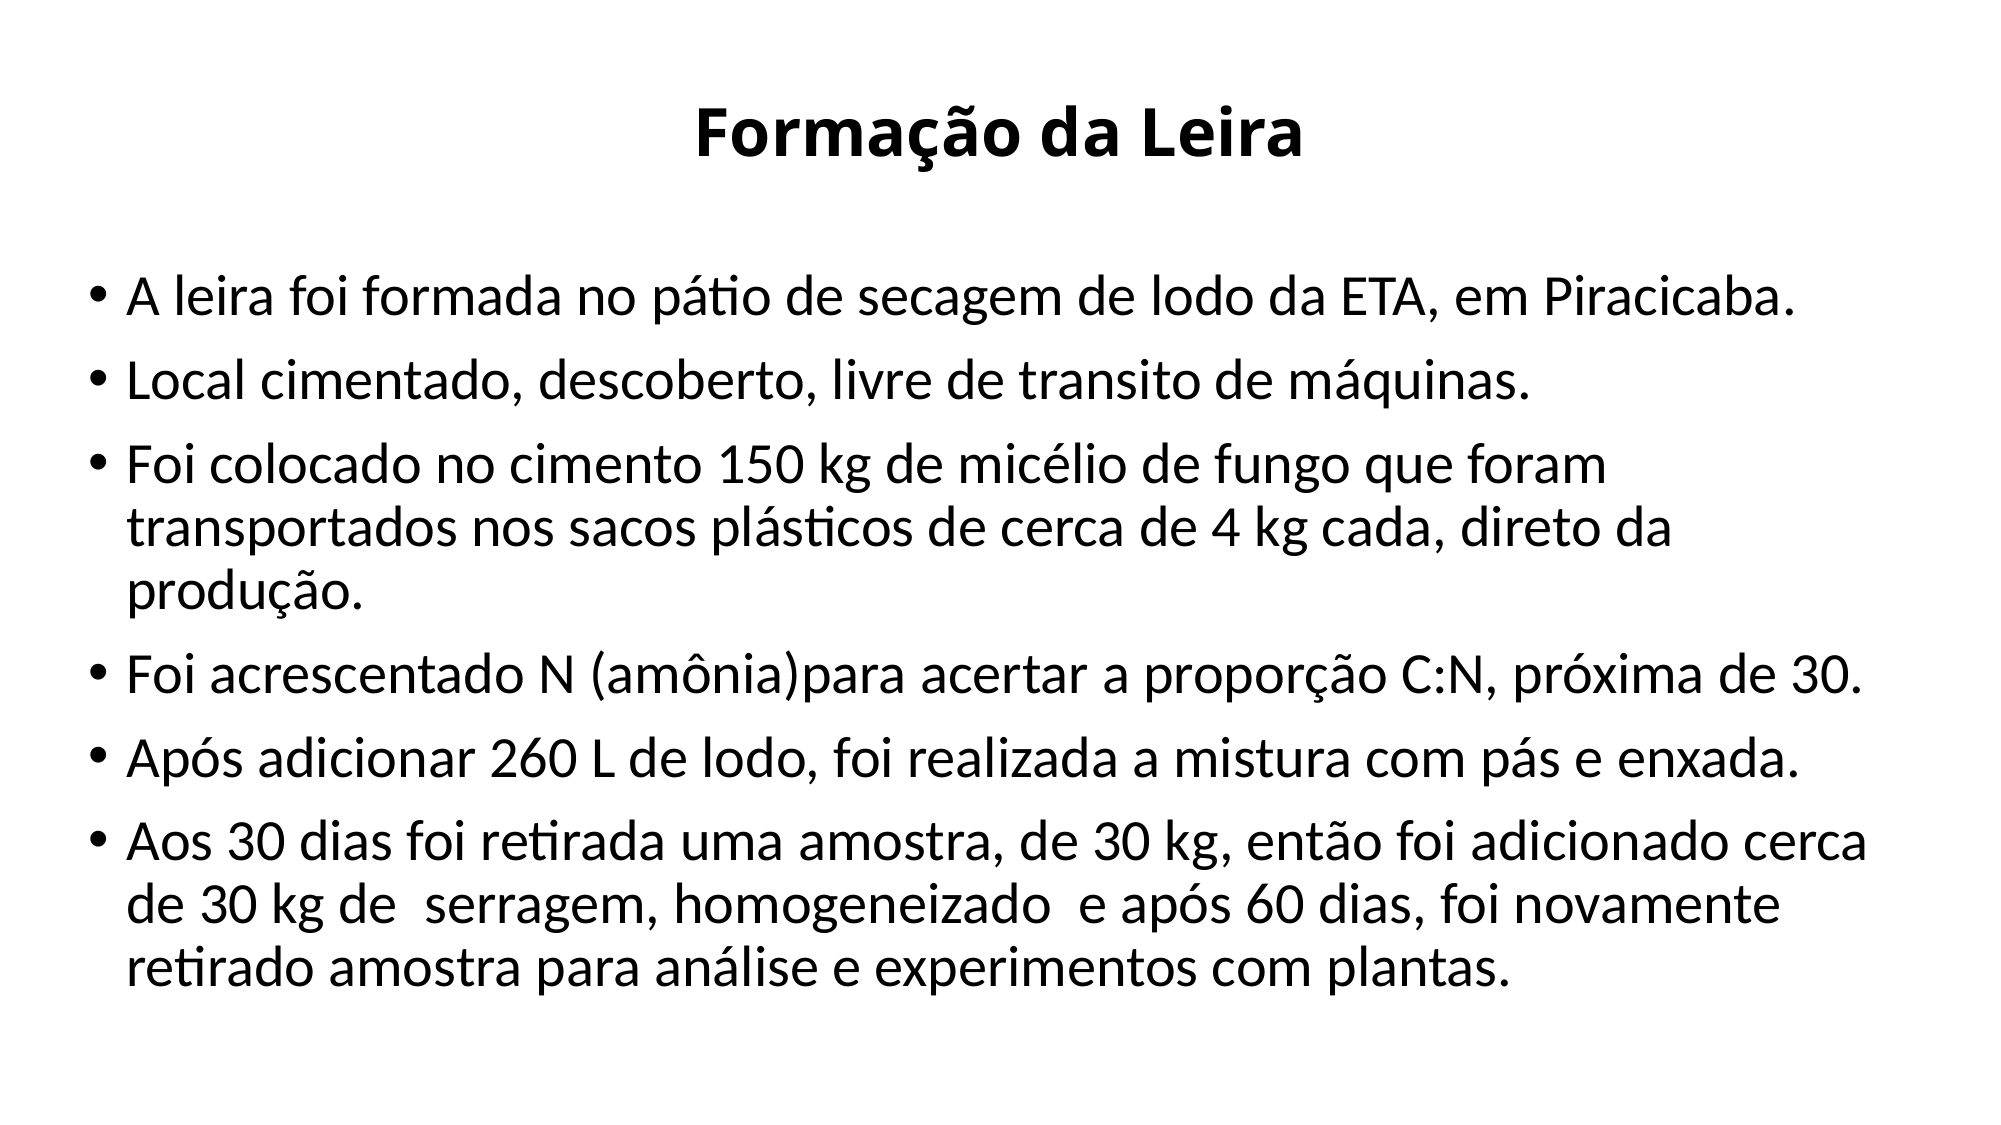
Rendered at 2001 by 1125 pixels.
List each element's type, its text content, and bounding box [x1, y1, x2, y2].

title Formação da Leira [137, 59, 1863, 210]
list A leira foi formada no pátio de secagem de lodo da ETA, em Piracicaba. Local cimentado, descoberto, livre de transito de máquinas. Foi colocado no cimento 150 kg de micélio de fungo que foram transportados nos sacos plásticos de cerca de 4 kg cada, direto da produção. Foi acrescentado N (amônia)para acertar a proporção C:N, próxima de 30. Após adicionar 260 L de lodo, foi realizada a mistura com pás e enxada. Aos 30 dias foi retirada uma amostra, de 30 kg, então foi adicionado cerca de 30 kg de serragem, homogeneizado e após 60 dias, foi novamente retirado amostra para análise e experimentos com plantas. [73, 258, 1893, 1089]
